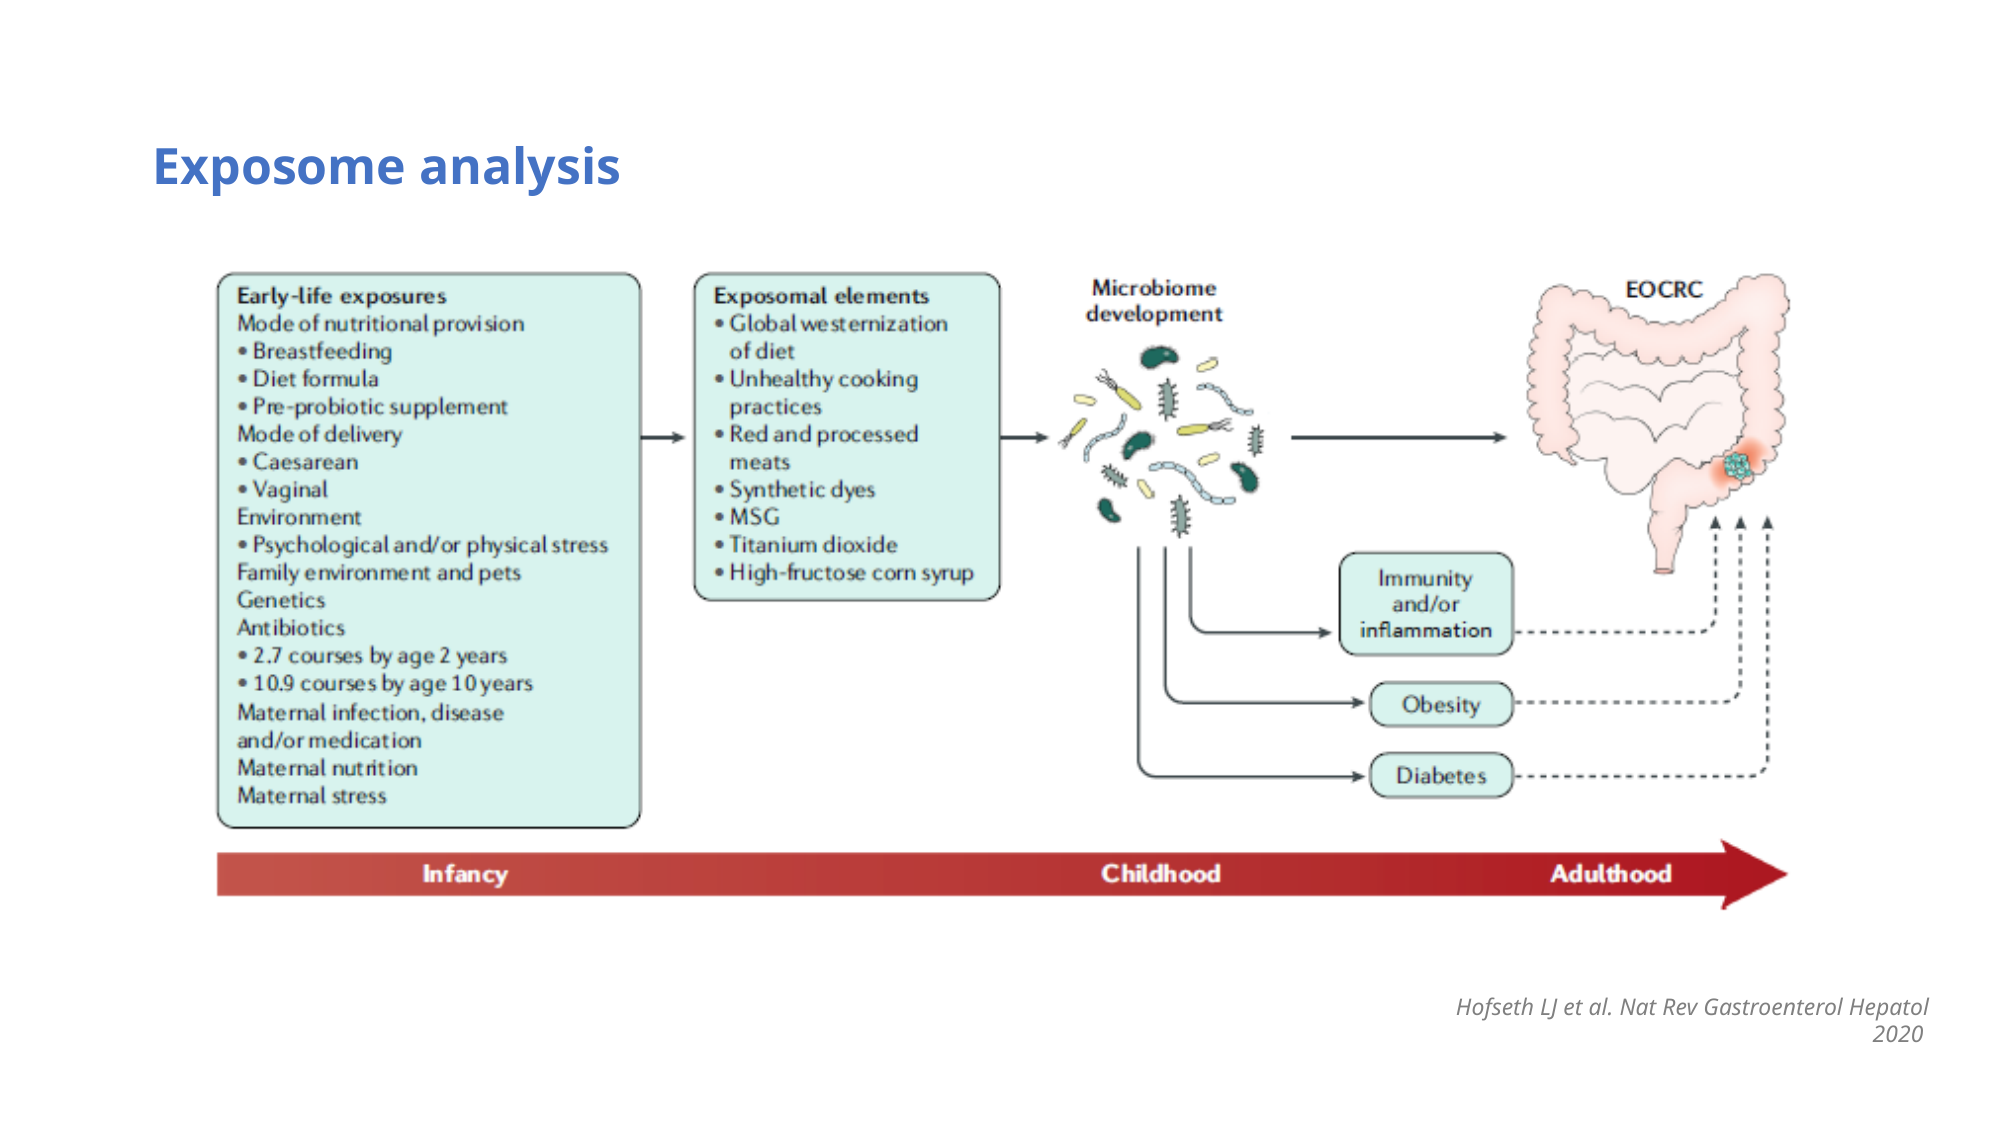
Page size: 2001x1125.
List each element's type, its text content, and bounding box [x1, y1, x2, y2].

title Exposome analysis [137, 59, 1863, 278]
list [184, 213, 1816, 926]
text_box Hofseth LJ et al. Nat Rev Gastroenterol Hepatol 2020 [1417, 984, 1945, 1055]
